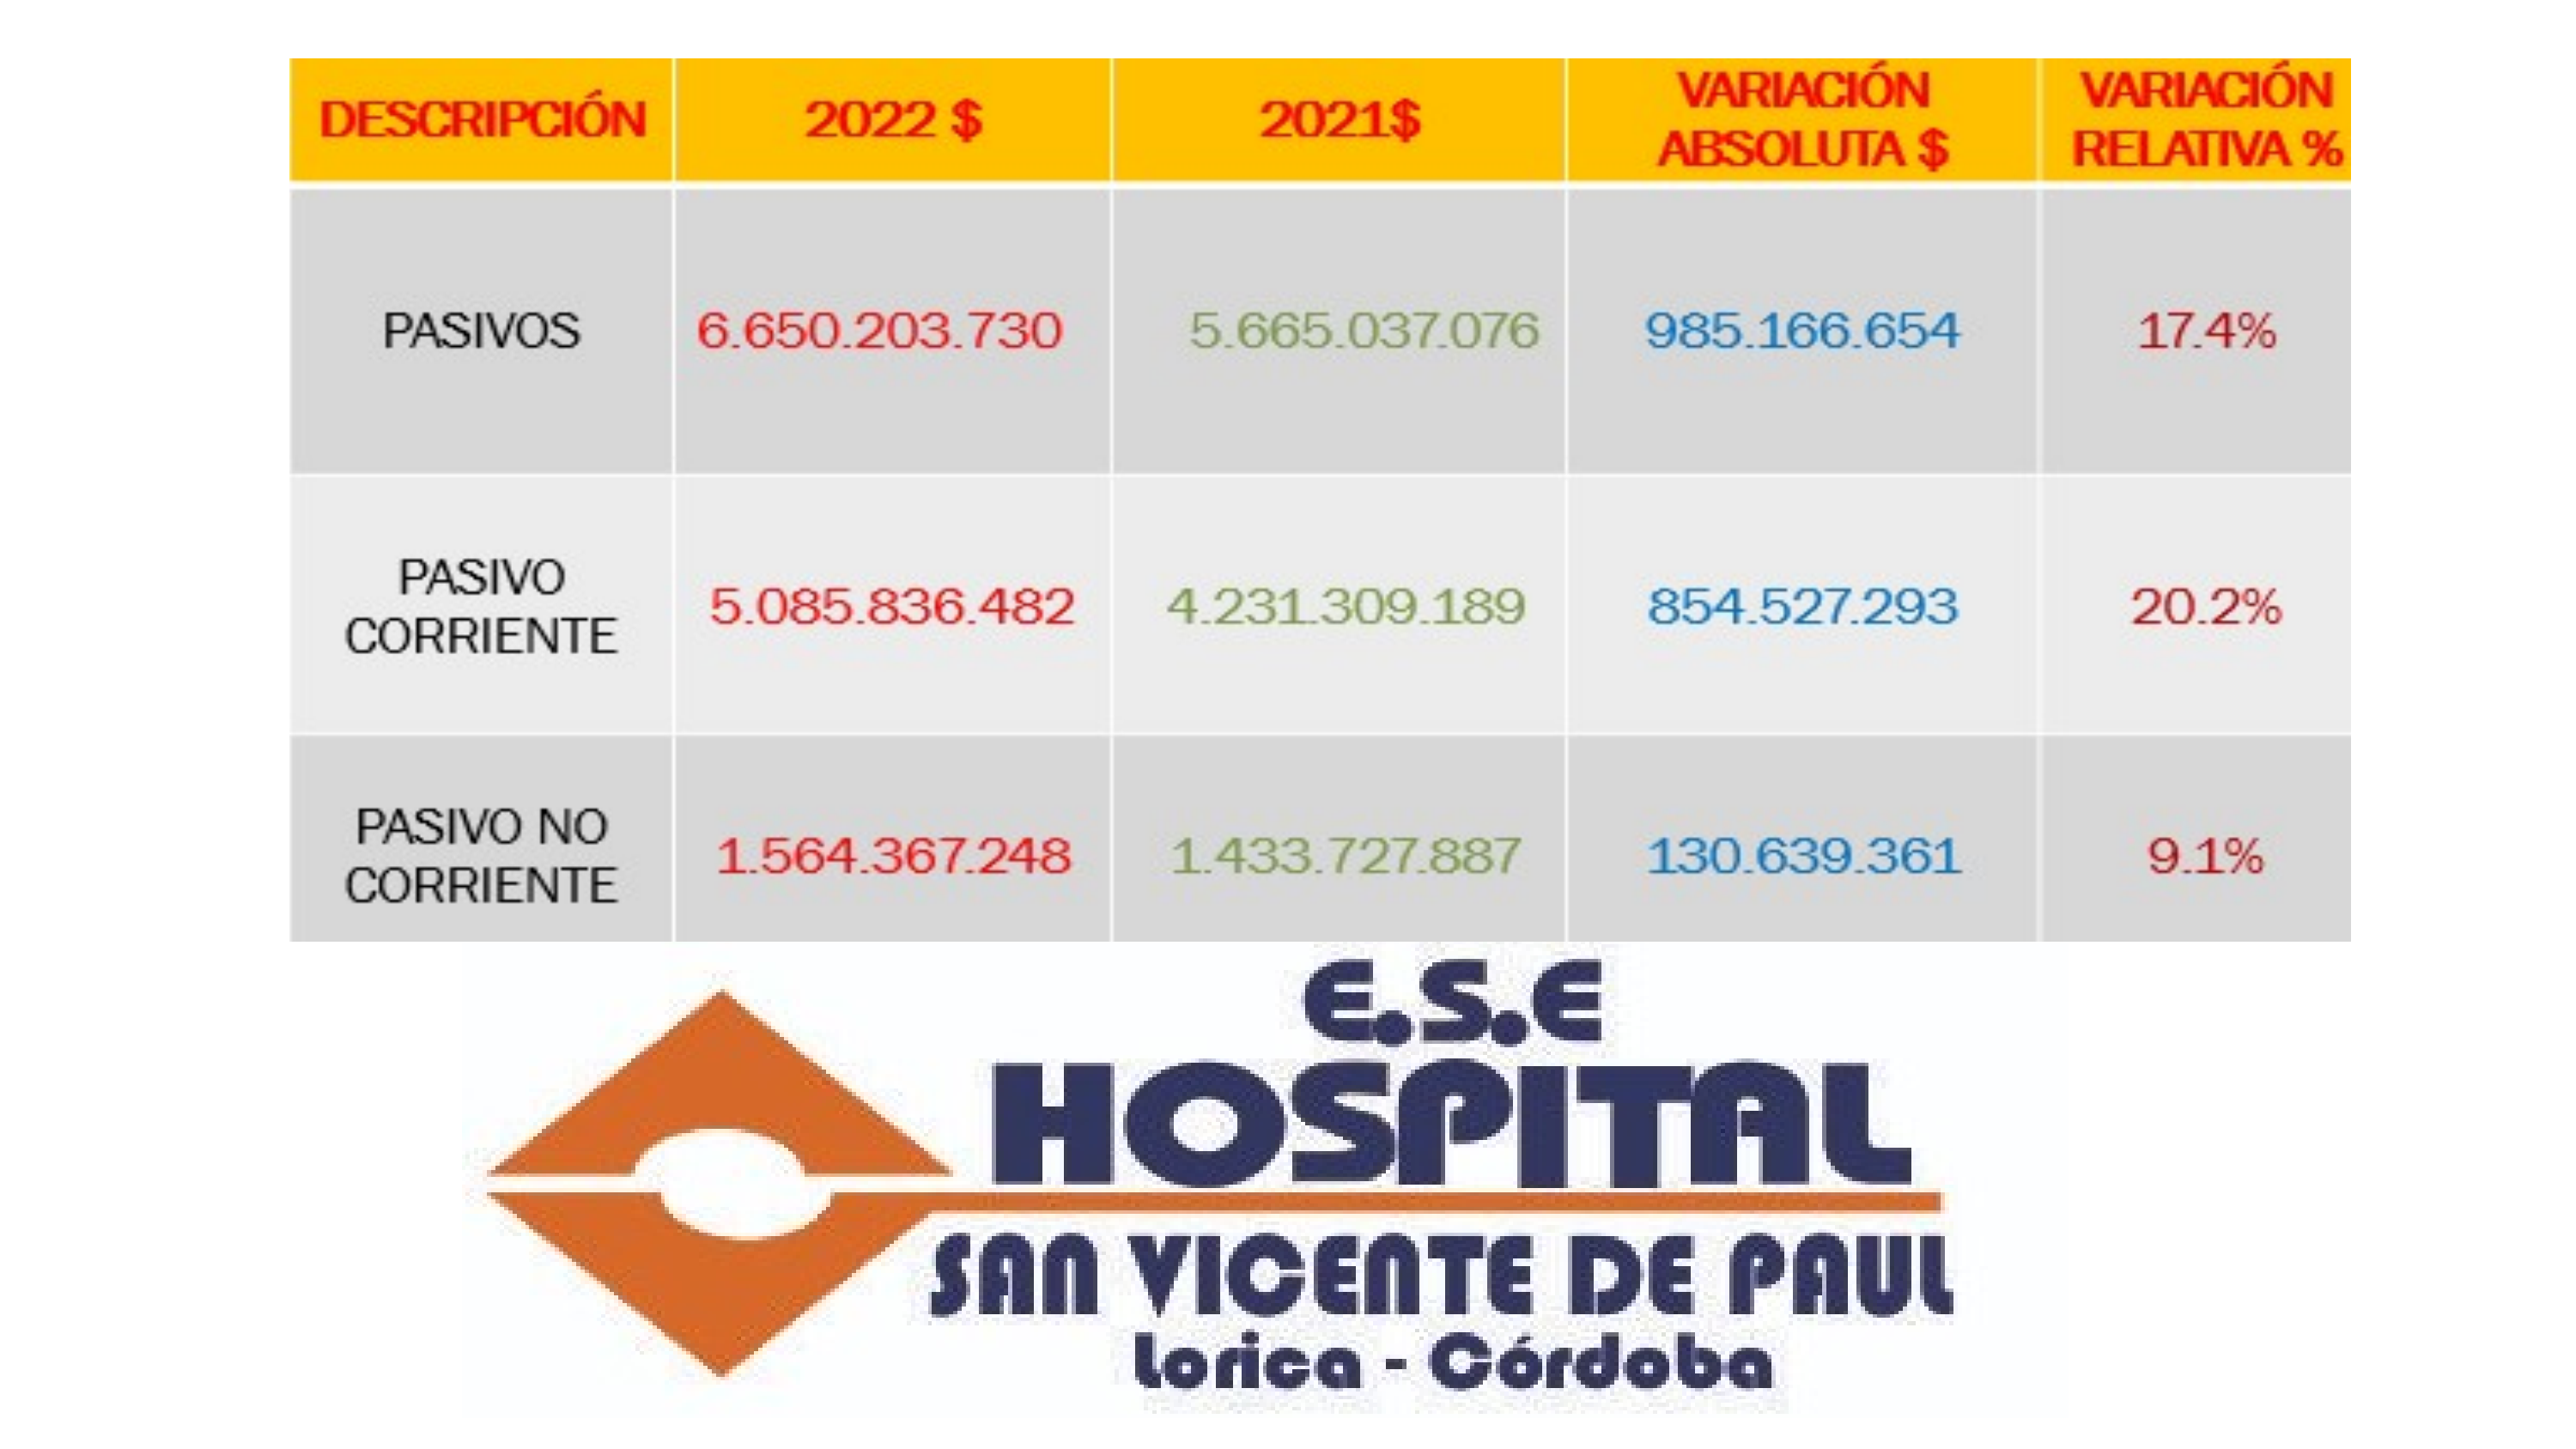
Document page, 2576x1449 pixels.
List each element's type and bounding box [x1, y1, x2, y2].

text_box [289, 58, 2351, 1418]
